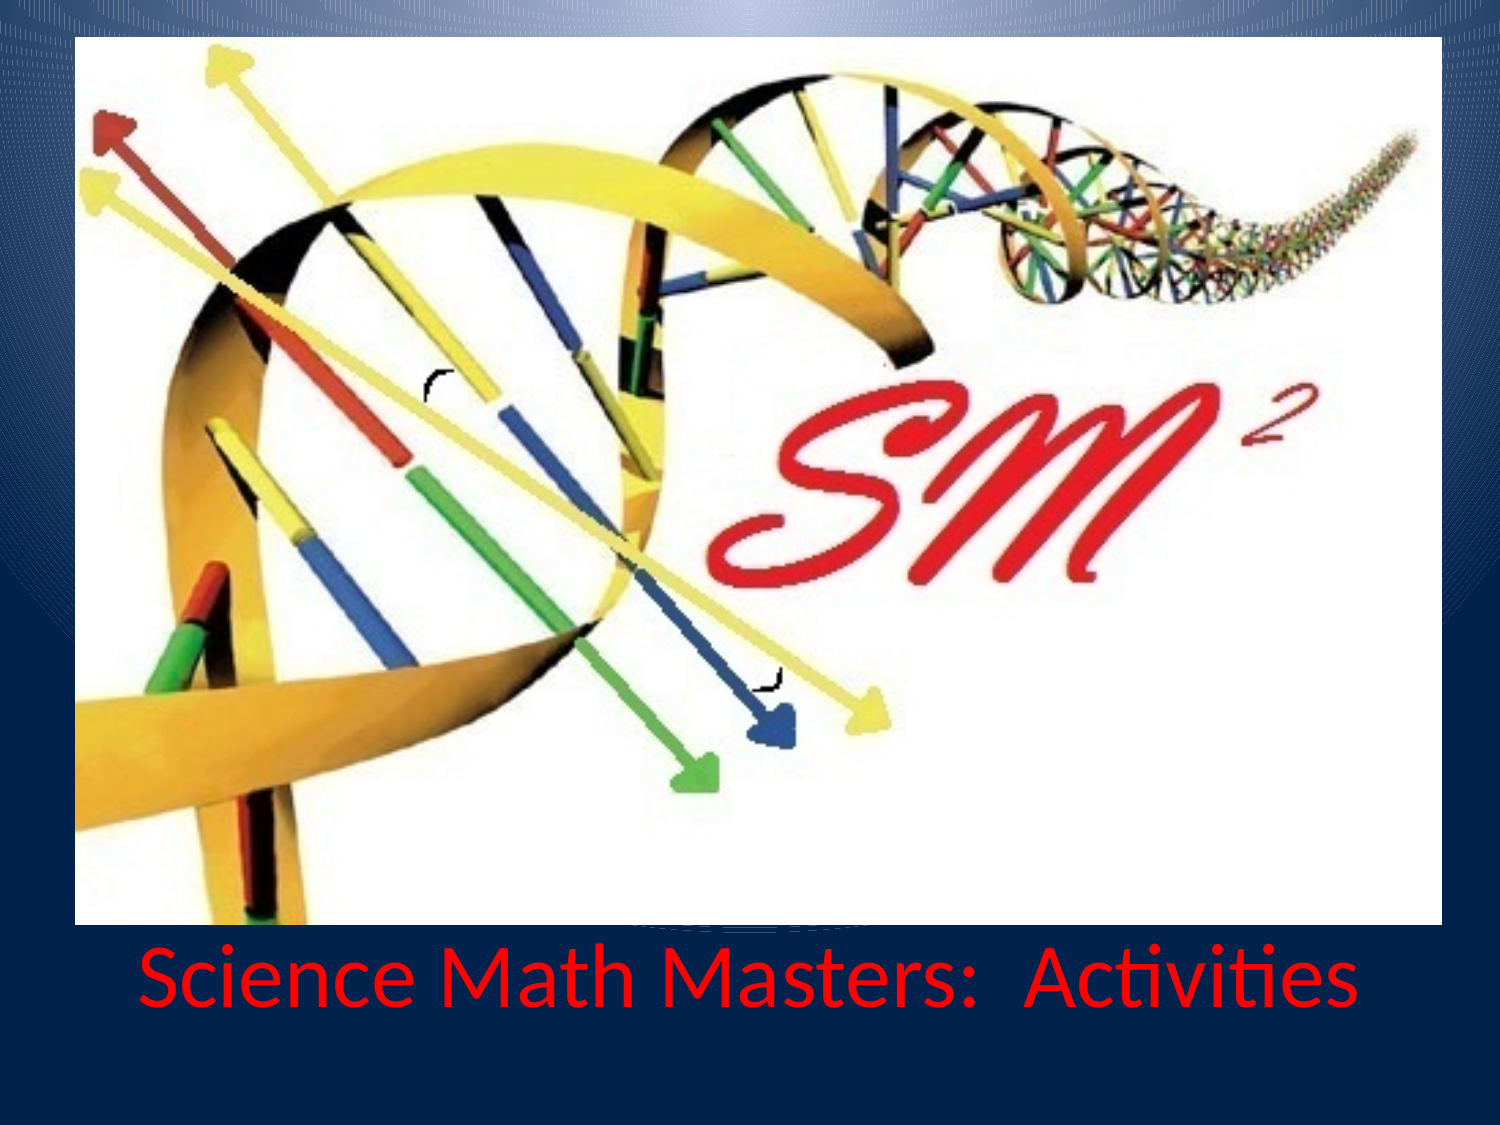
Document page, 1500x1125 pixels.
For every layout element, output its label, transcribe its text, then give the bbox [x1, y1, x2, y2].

text_box Science Math Masters: Activities [112, 934, 1388, 1092]
picture [74, 37, 1442, 926]
